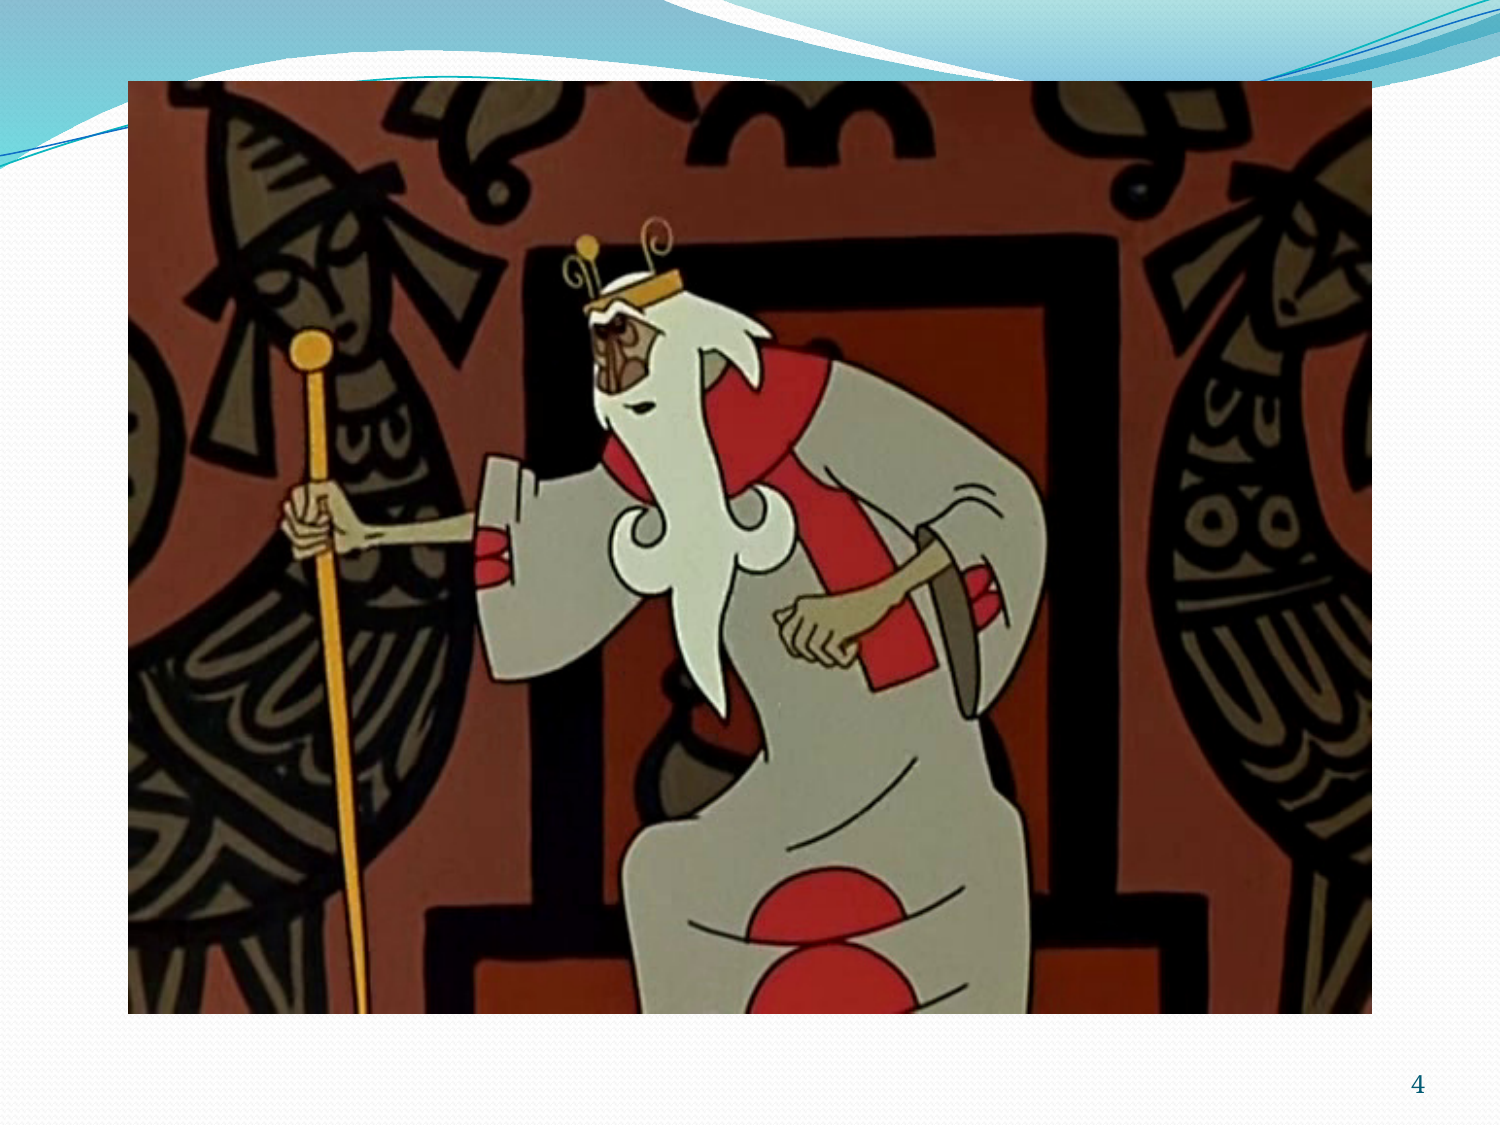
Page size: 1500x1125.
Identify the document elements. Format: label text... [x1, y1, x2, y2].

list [128, 81, 1372, 1014]
slide_number 4 [1299, 1042, 1425, 1103]
